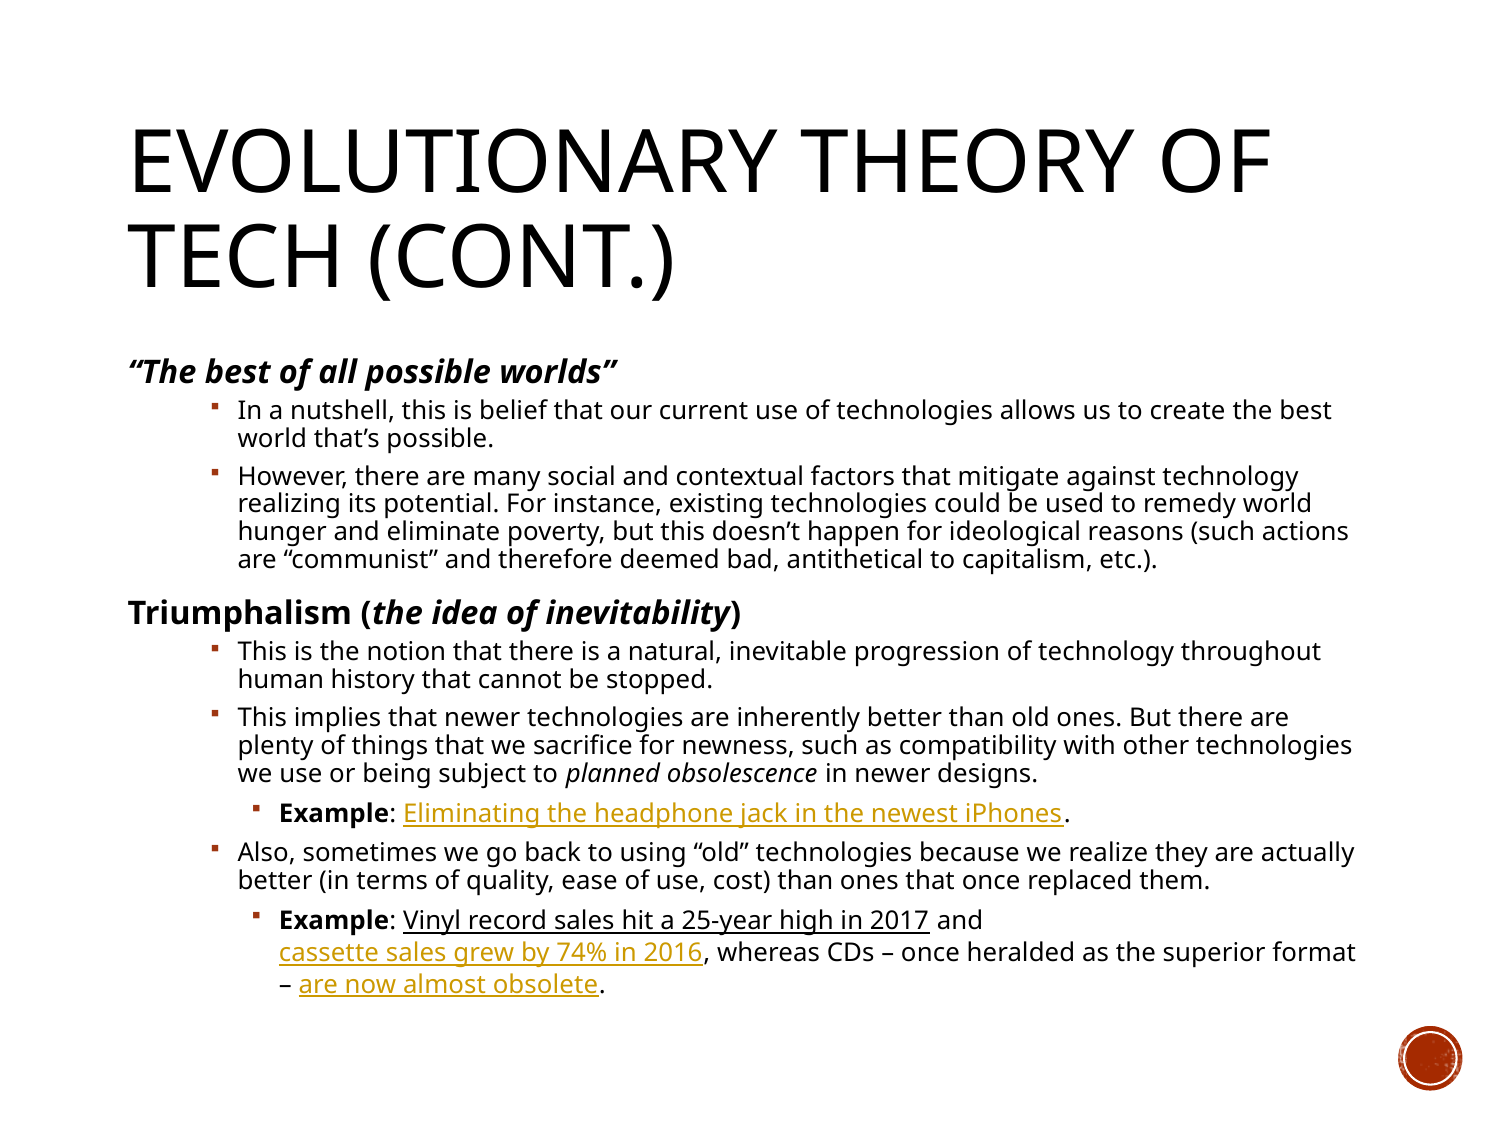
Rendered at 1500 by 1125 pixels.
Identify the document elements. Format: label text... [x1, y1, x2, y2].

list “The best of all possible worlds” In a nutshell, this is belief that our current use of technologies allows us to create the best world that’s possible. However, there are many social and contextual factors that mitigate against technology realizing its potential. For instance, existing technologies could be used to remedy world hunger and eliminate poverty, but this doesn’t happen for ideological reasons (such actions are “communist” and therefore deemed bad, antithetical to capitalism, etc.). Triumphalism (the idea of inevitability) This is the notion that there is a natural, inevitable progression of technology throughout human history that cannot be stopped. This implies that newer technologies are inherently better than old ones. But there are plenty of things that we sacrifice for newness, such as compatibility with other technologies we use or being subject to planned obsolescence in newer designs. Example: Eliminating the headphone jack in the newest iPhones. Also, sometimes we go back to using “old” technologies because we realize they are actually better (in terms of quality, ease of use, cost) than ones that once replaced them. Example: Vinyl record sales hit a 25-year high in 2017 and cassette sales grew by 74% in 2016, whereas CDs – once heralded as the superior format – are now almost obsolete. [112, 348, 1388, 1013]
title Evolutionary Theory of Tech (Cont.) [112, 79, 1388, 344]
